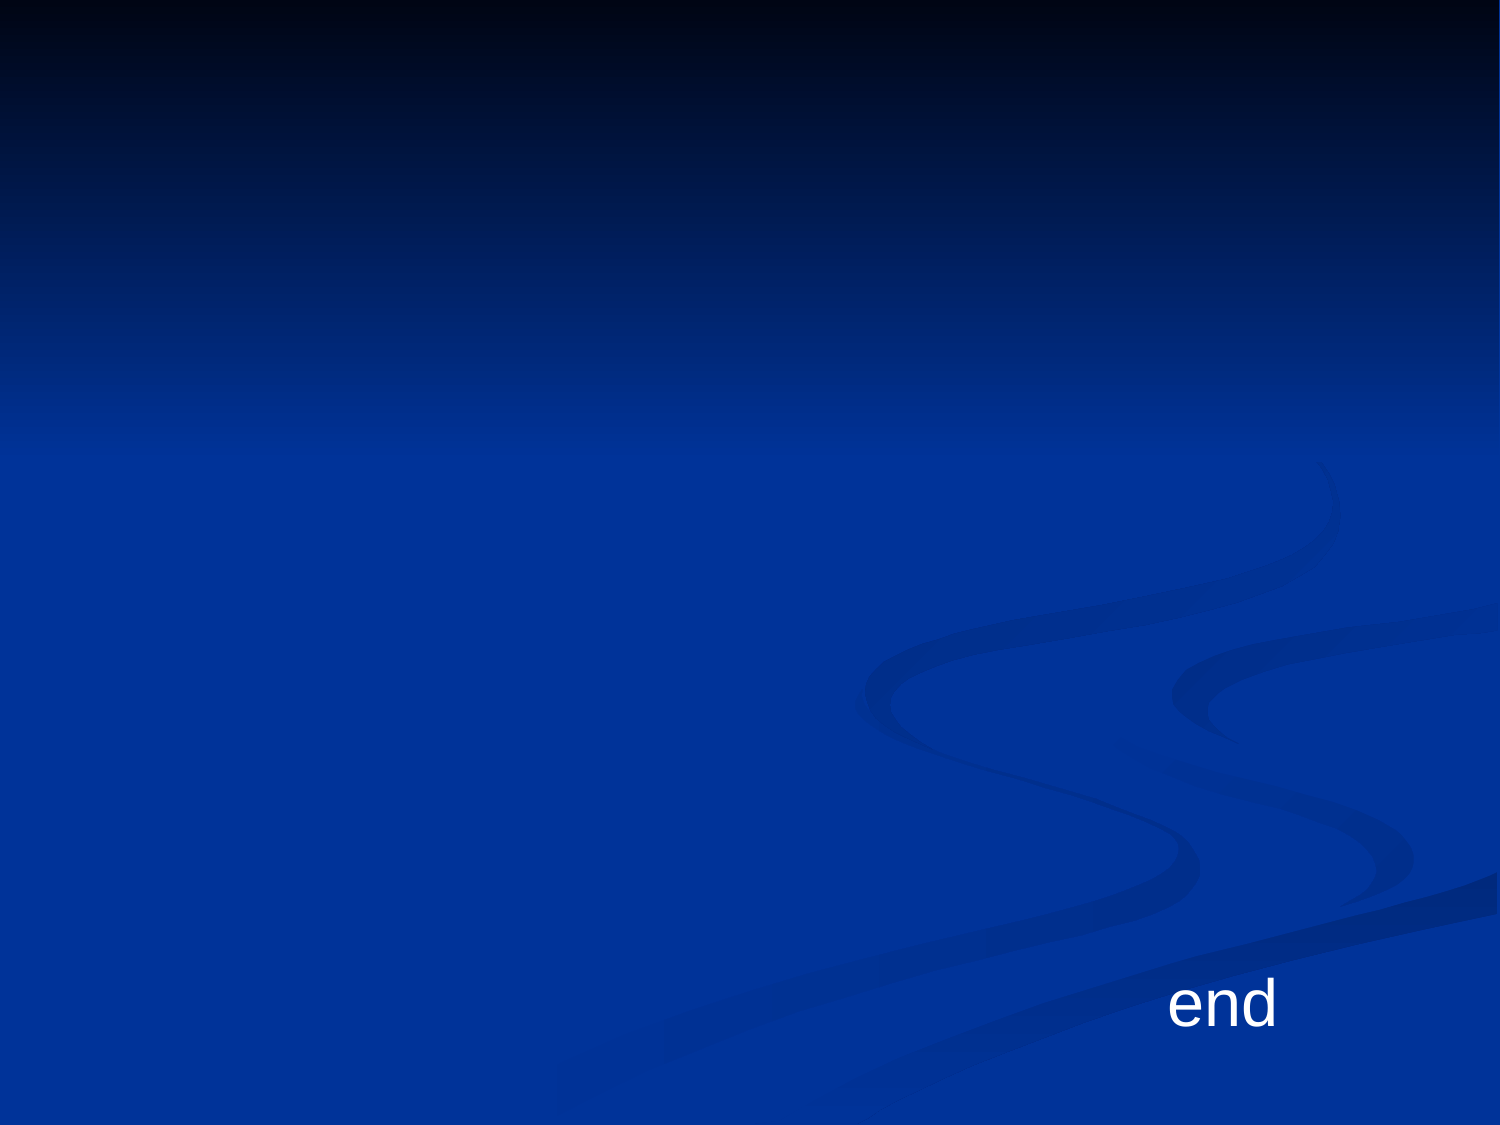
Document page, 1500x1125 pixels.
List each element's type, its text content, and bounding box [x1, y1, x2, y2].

text_box end [1152, 952, 1294, 1047]
